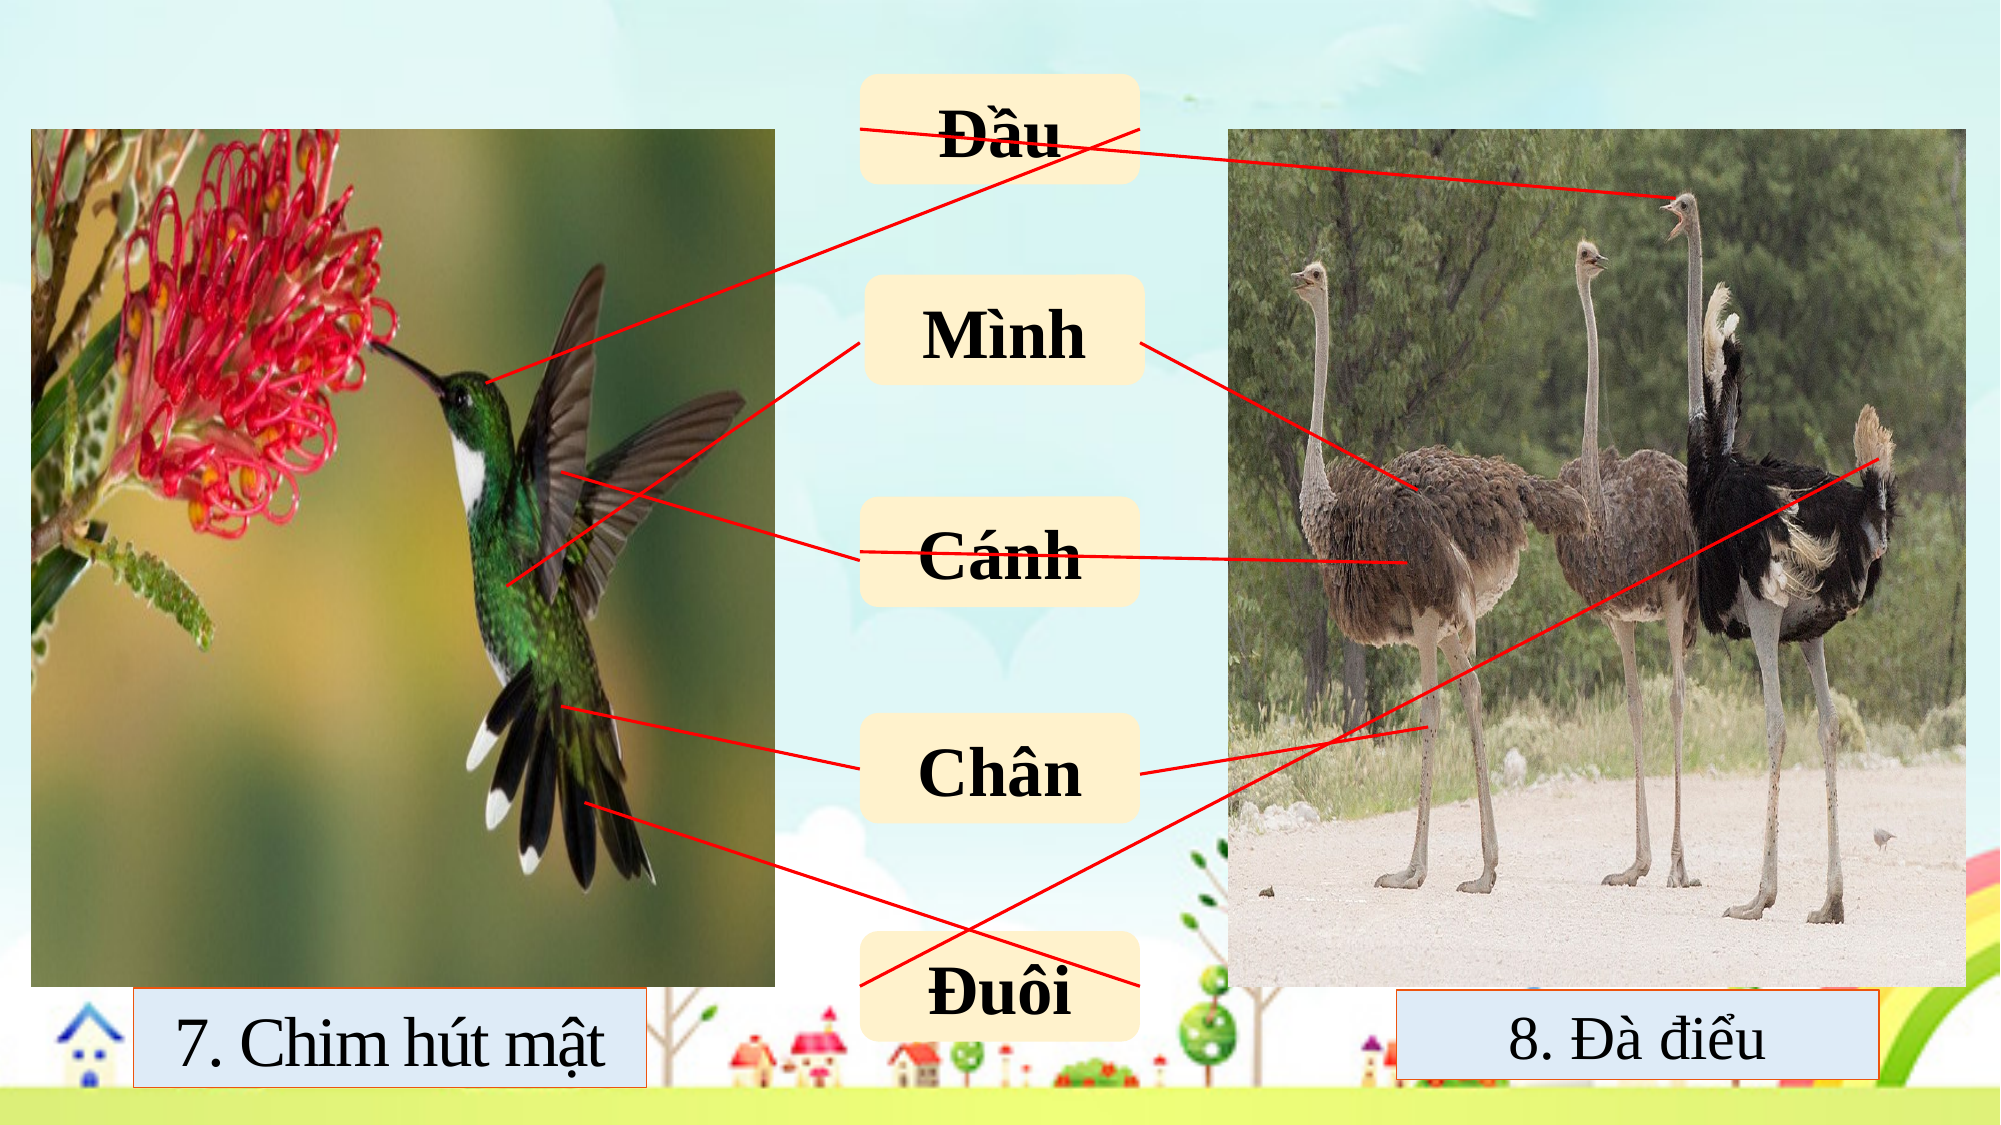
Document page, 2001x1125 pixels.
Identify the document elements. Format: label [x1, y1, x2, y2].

text_box [1139, 458, 1879, 987]
text_box [1139, 129, 1676, 199]
list [1227, 129, 1966, 987]
text_box [1139, 342, 1418, 491]
text_box [1139, 726, 1429, 775]
text_box [506, 342, 860, 587]
text_box [485, 129, 860, 384]
text_box [584, 802, 860, 987]
text_box [560, 471, 860, 561]
text_box [560, 706, 860, 769]
text_box [1139, 552, 1408, 563]
picture [0, 0, 2000, 1125]
